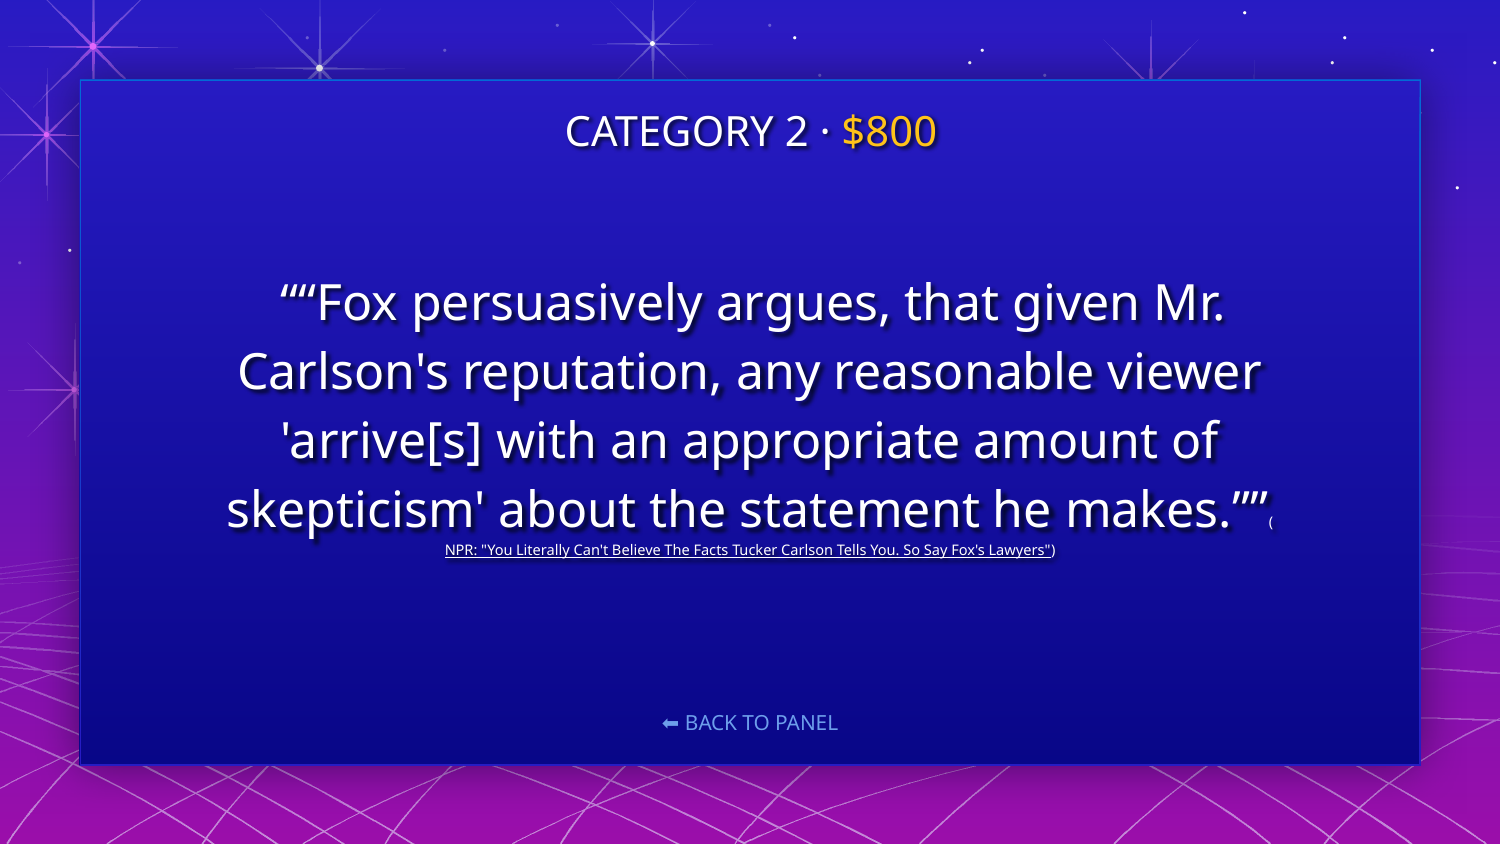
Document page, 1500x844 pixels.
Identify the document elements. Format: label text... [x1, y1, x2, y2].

subtitle CATEGORY 2 · $800 [170, 105, 1332, 178]
title ““Fox persuasively argues, that given Mr. Carlson's reputation, any reasonable viewer 'arrive[s] with an appropriate amount of skepticism' about the statement he makes.””(NPR: "You Literally Can't Believe The Facts Tucker Carlson Tells You. So Say Fox's Lawyers") [169, 198, 1331, 722]
